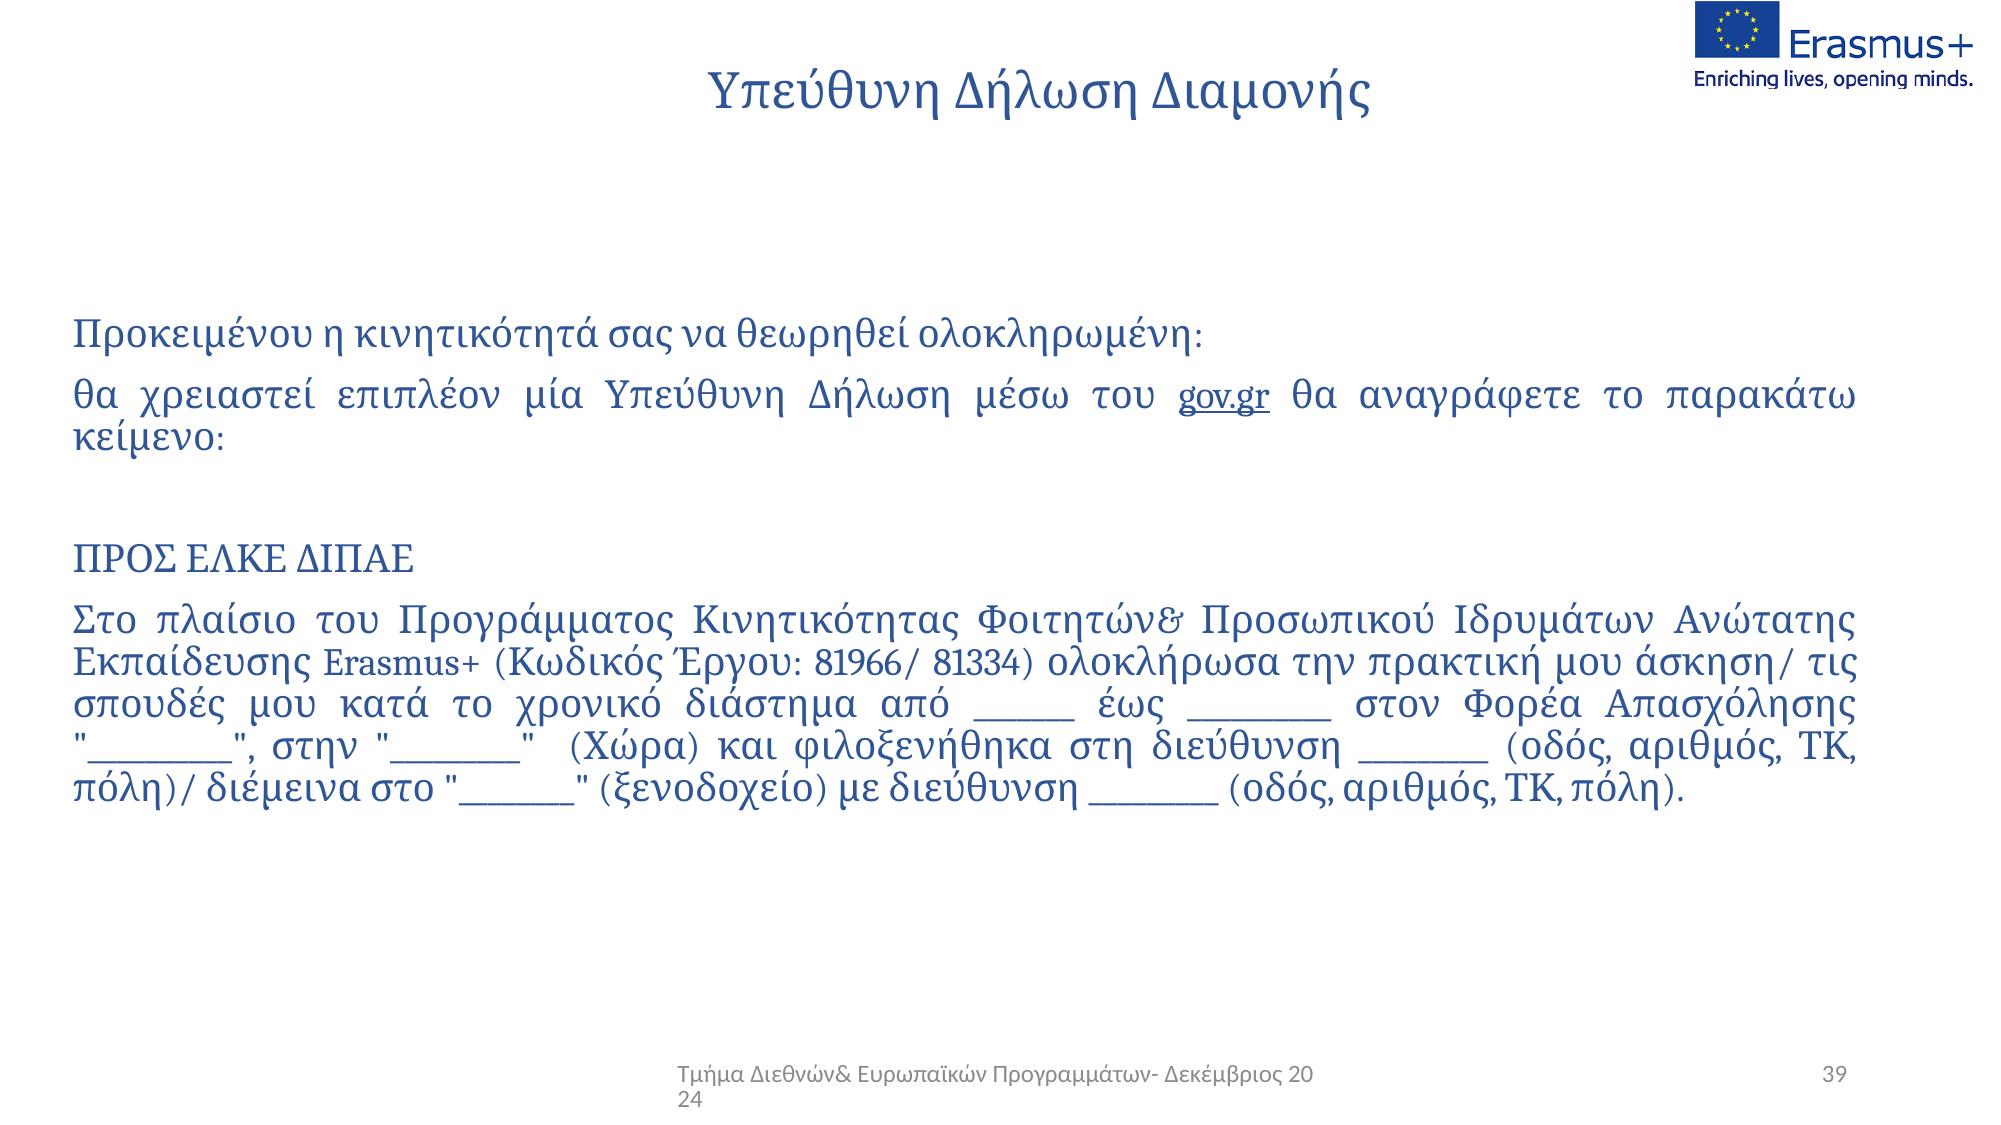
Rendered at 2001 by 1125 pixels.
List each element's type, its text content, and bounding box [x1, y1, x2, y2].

footer Τμήμα Διεθνών& Ευρωπαϊκών Προγραμμάτων- Δεκέμβριος 2024 [662, 1042, 1338, 1103]
title Υπεύθυνη Δήλωση Διαμονής [488, 22, 1592, 163]
list Προκειμένου η κινητικότητά σας να θεωρηθεί ολοκληρωμένη: θα χρειαστεί επιπλέον μία Υπεύθυνη Δήλωση μέσω του gov.gr θα αναγράφετε το παρακάτω κείμενο: ΠΡΟΣ ΕΛΚΕ ΔΙΠΑΕ Στο πλαίσιο του Προγράμματος Κινητικότητας Φοιτητών& Προσωπικού Ιδρυμάτων Ανώτατης Εκπαίδευσης Erasmus+ (Κωδικός Έργου: 81966/ 81334) ολοκλήρωσα την πρακτική μου άσκηση/ τις σπουδές μου κατά το χρονικό διάστημα από _______ έως __________ στον Φορέα Απασχόλησης "__________", στην "_________" (Χώρα) και φιλοξενήθηκα στη διεύθυνση _________ (οδός, αριθμός, ΤΚ, πόλη)/ διέμεινα στο "________" (ξενοδοχείο) με διεύθυνση _________ (οδός, αριθμός, ΤΚ, πόλη). [57, 306, 1873, 820]
picture [1692, 0, 1975, 89]
slide_number 39 [1412, 1042, 1863, 1103]
